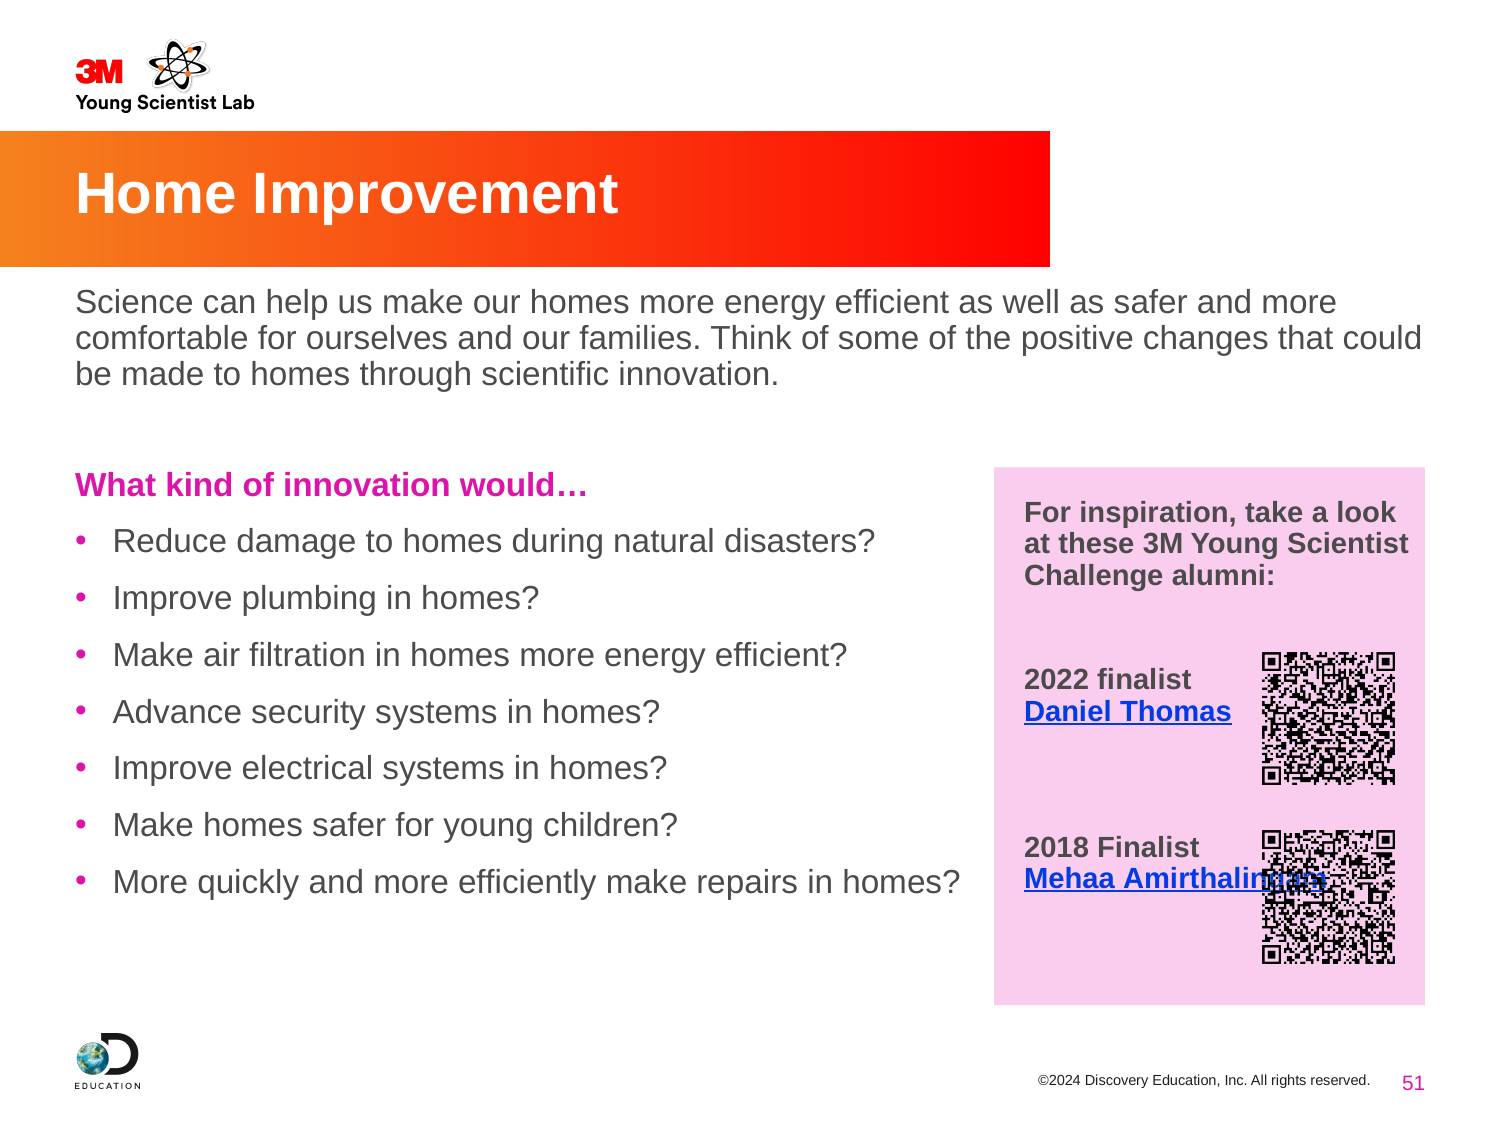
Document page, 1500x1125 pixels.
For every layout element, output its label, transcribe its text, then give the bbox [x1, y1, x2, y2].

list What kind of innovation would… Reduce damage to homes during natural disasters? Improve plumbing in homes? Make air filtration in homes more energy efficient? Advance security systems in homes? Improve electrical systems in homes? Make homes safer for young children? More quickly and more efficiently make repairs in homes? [75, 467, 975, 1005]
list For inspiration, take a look at these 3M Young Scientist Challenge alumni: 2022 finalist​ Daniel Thomas ​ 2018 Finalist​ Mehaa Amirthalingam [994, 467, 1425, 1006]
picture [75, 1033, 140, 1089]
picture [75, 37, 255, 113]
list Science can help us make our homes more energy efficient as well as safer and more comfortable for ourselves and our families. Think of some of the positive changes that could be made to homes through scientific innovation. [75, 285, 1425, 429]
title Home Improvement [75, 135, 1020, 255]
picture [1262, 830, 1395, 964]
picture [1262, 652, 1395, 785]
